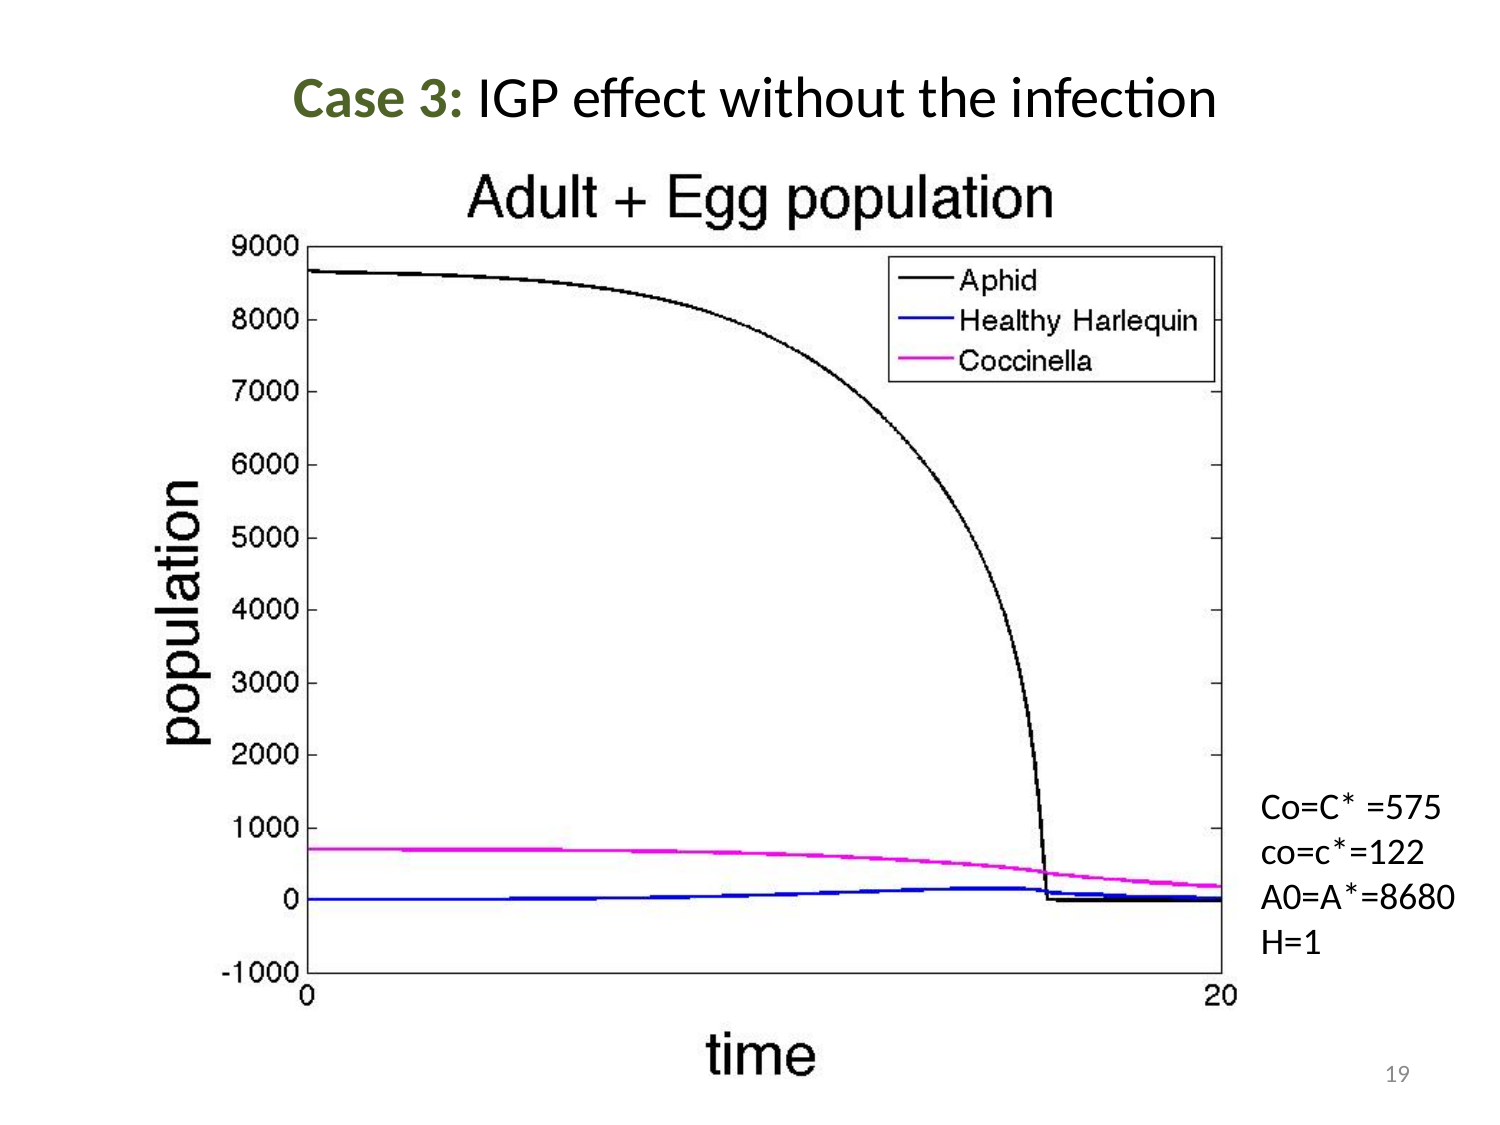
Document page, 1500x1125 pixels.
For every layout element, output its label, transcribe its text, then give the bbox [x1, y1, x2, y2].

picture [135, 160, 1337, 1092]
title Case 3: IGP effect without the infection [0, 0, 1500, 188]
text_box Co=C* =575 co=c*=122 A0=A*=8680 H=1 [1340, 775, 1492, 970]
slide_number 19 [1074, 1042, 1425, 1103]
